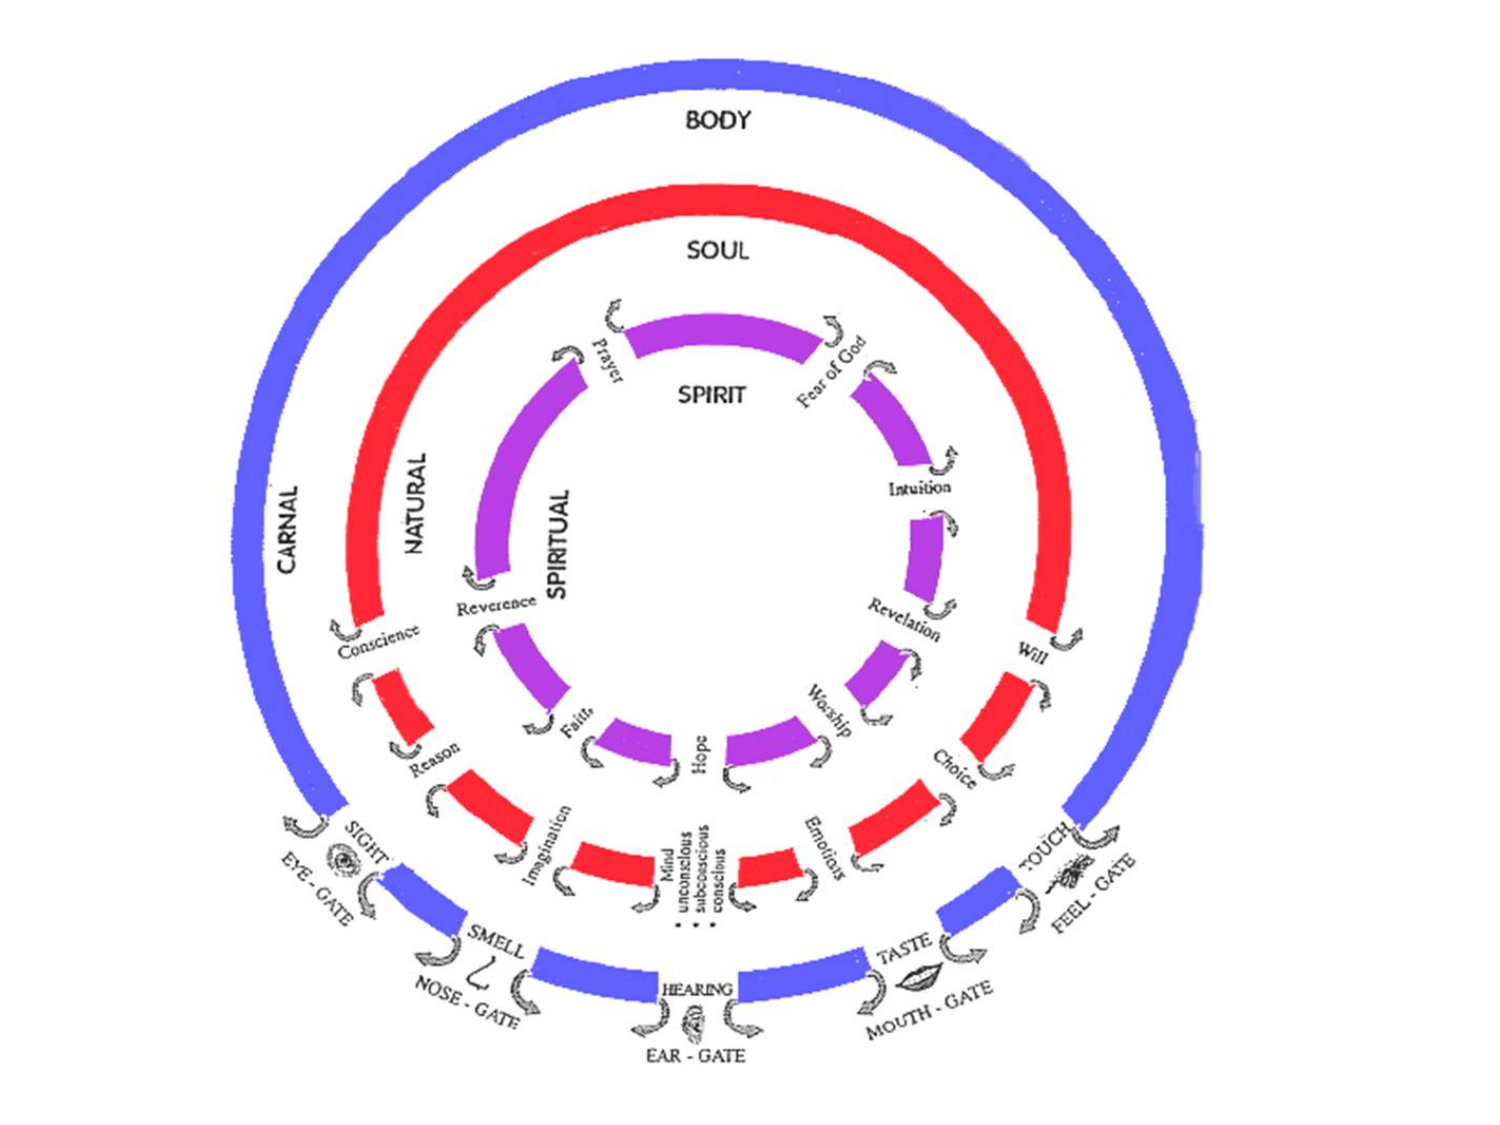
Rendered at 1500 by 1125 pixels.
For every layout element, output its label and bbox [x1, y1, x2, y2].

picture [218, 18, 1223, 1090]
